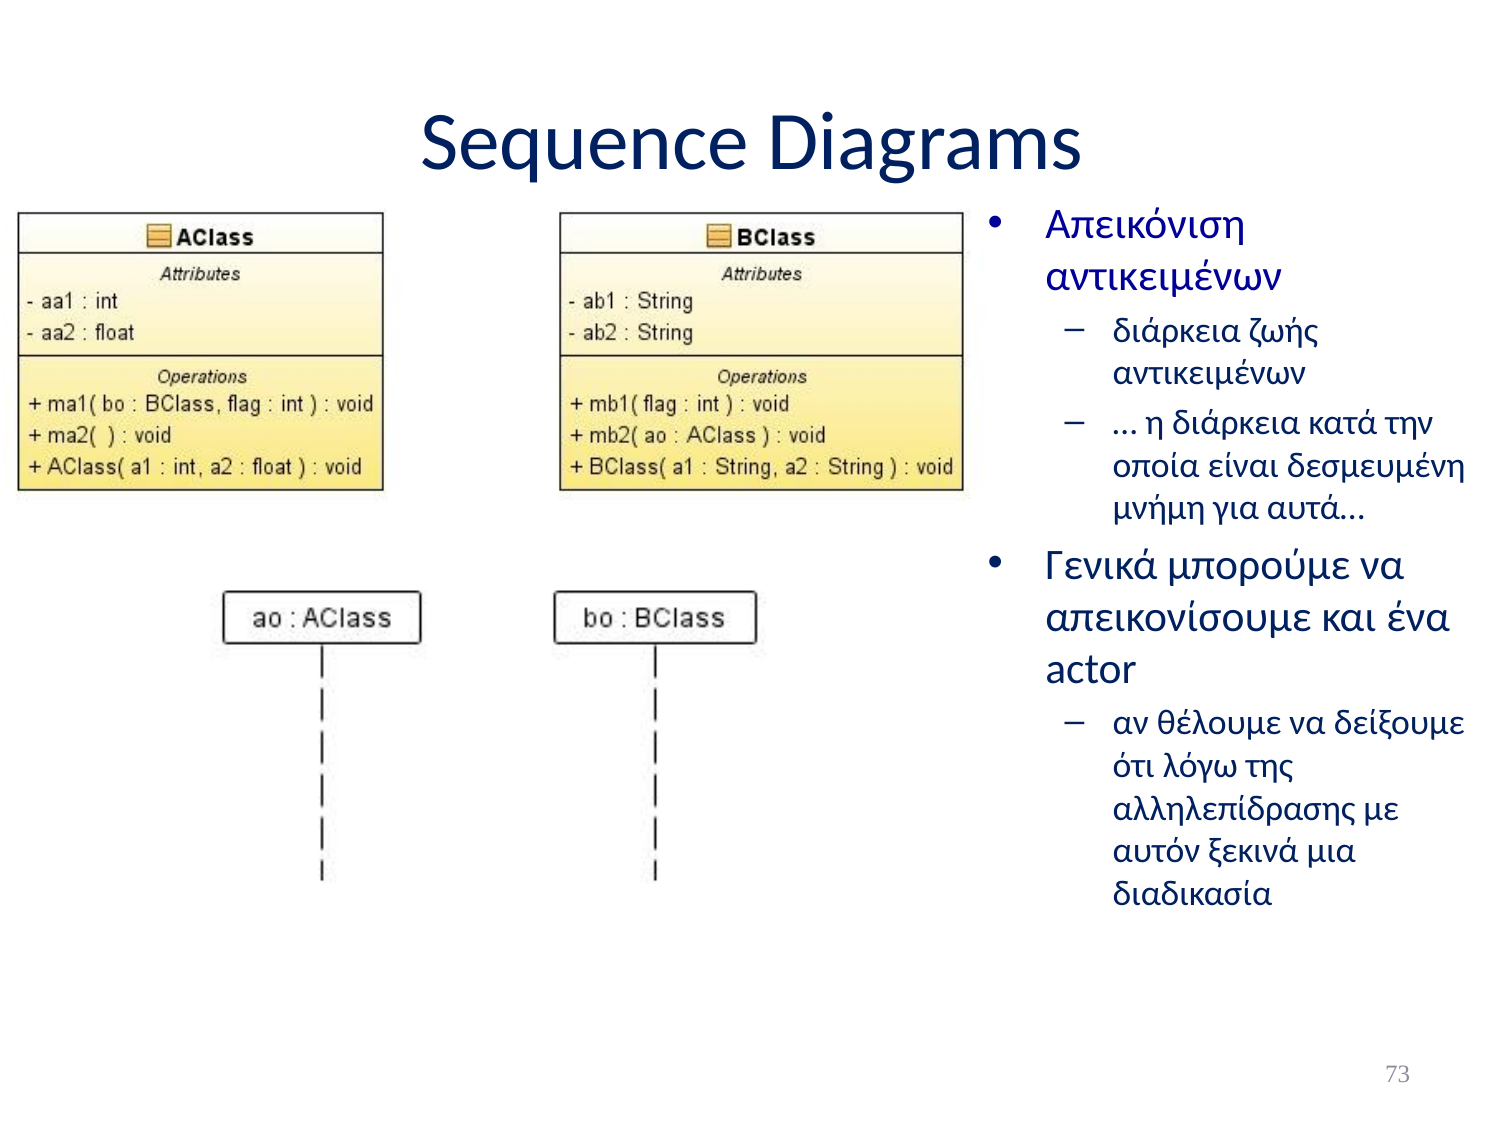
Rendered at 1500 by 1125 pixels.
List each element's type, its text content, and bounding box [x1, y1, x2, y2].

slide_number 73 [1074, 1042, 1425, 1103]
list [194, 574, 798, 895]
list Απεικόνιση αντικειμένων διάρκεια ζωής αντικειμένων … η διάρκεια κατά την οποία είναι δεσμευμένη μνήμη για αυτά… Γενικά μπορούμε να απεικονίσουμε και ένα actor αν θέλουμε να δείξουμε ότι λόγω της αλληλεπίδρασης με αυτόν ξεκινά μια διαδικασία [972, 187, 1496, 931]
title Sequence Diagrams [76, 42, 1427, 194]
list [3, 196, 997, 506]
